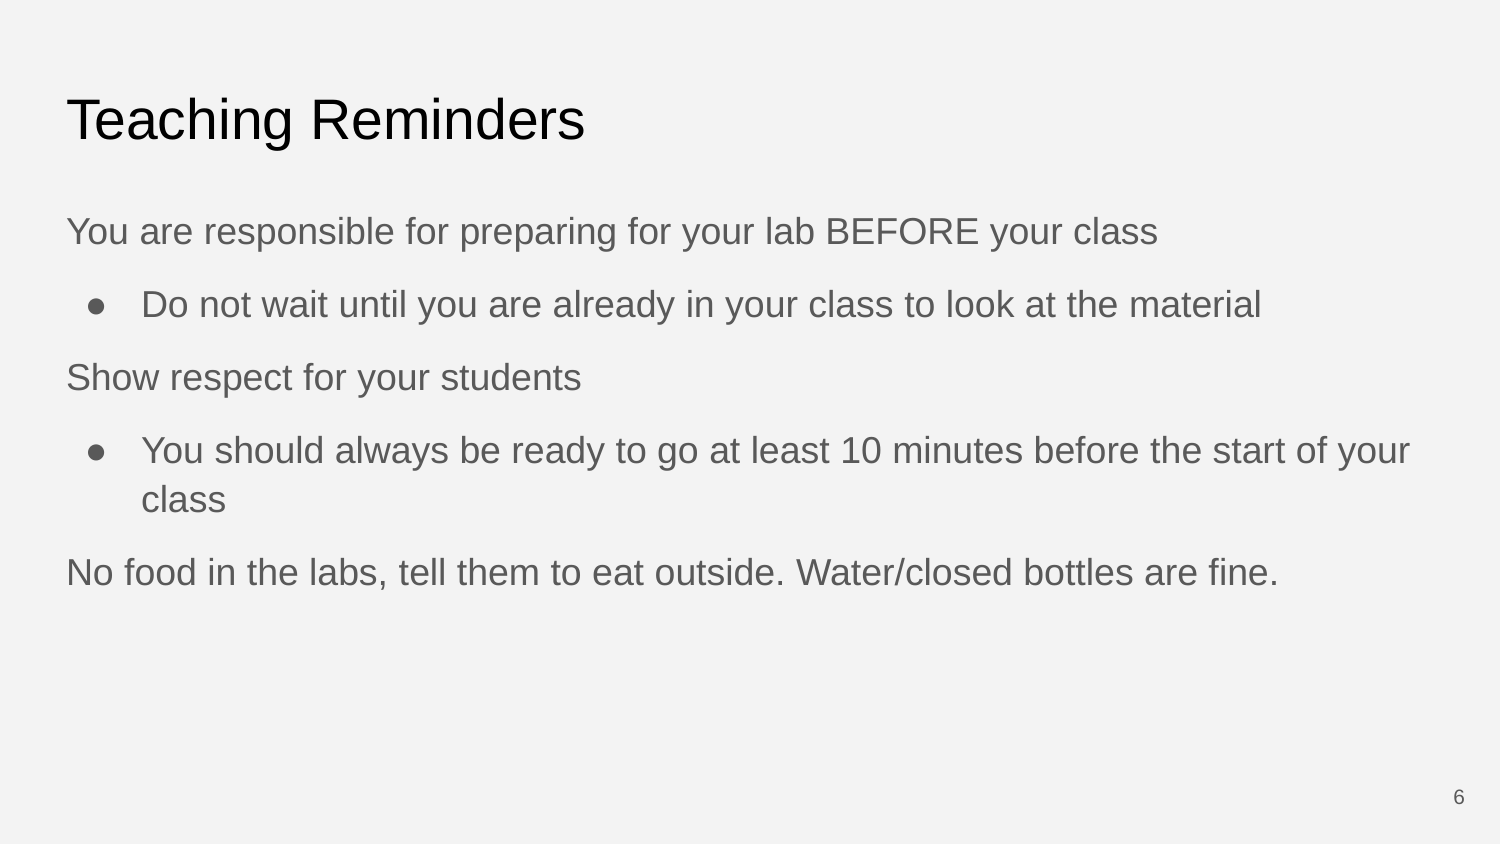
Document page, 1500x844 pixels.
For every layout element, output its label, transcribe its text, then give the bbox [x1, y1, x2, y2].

list You are responsible for preparing for your lab BEFORE your class Do not wait until you are already in your class to look at the material Show respect for your students You should always be ready to go at least 10 minutes before the start of your class No food in the labs, tell them to eat outside. Water/closed bottles are fine. [51, 189, 1449, 750]
title Teaching Reminders [51, 72, 1449, 167]
slide_number 6 [1389, 764, 1480, 830]
